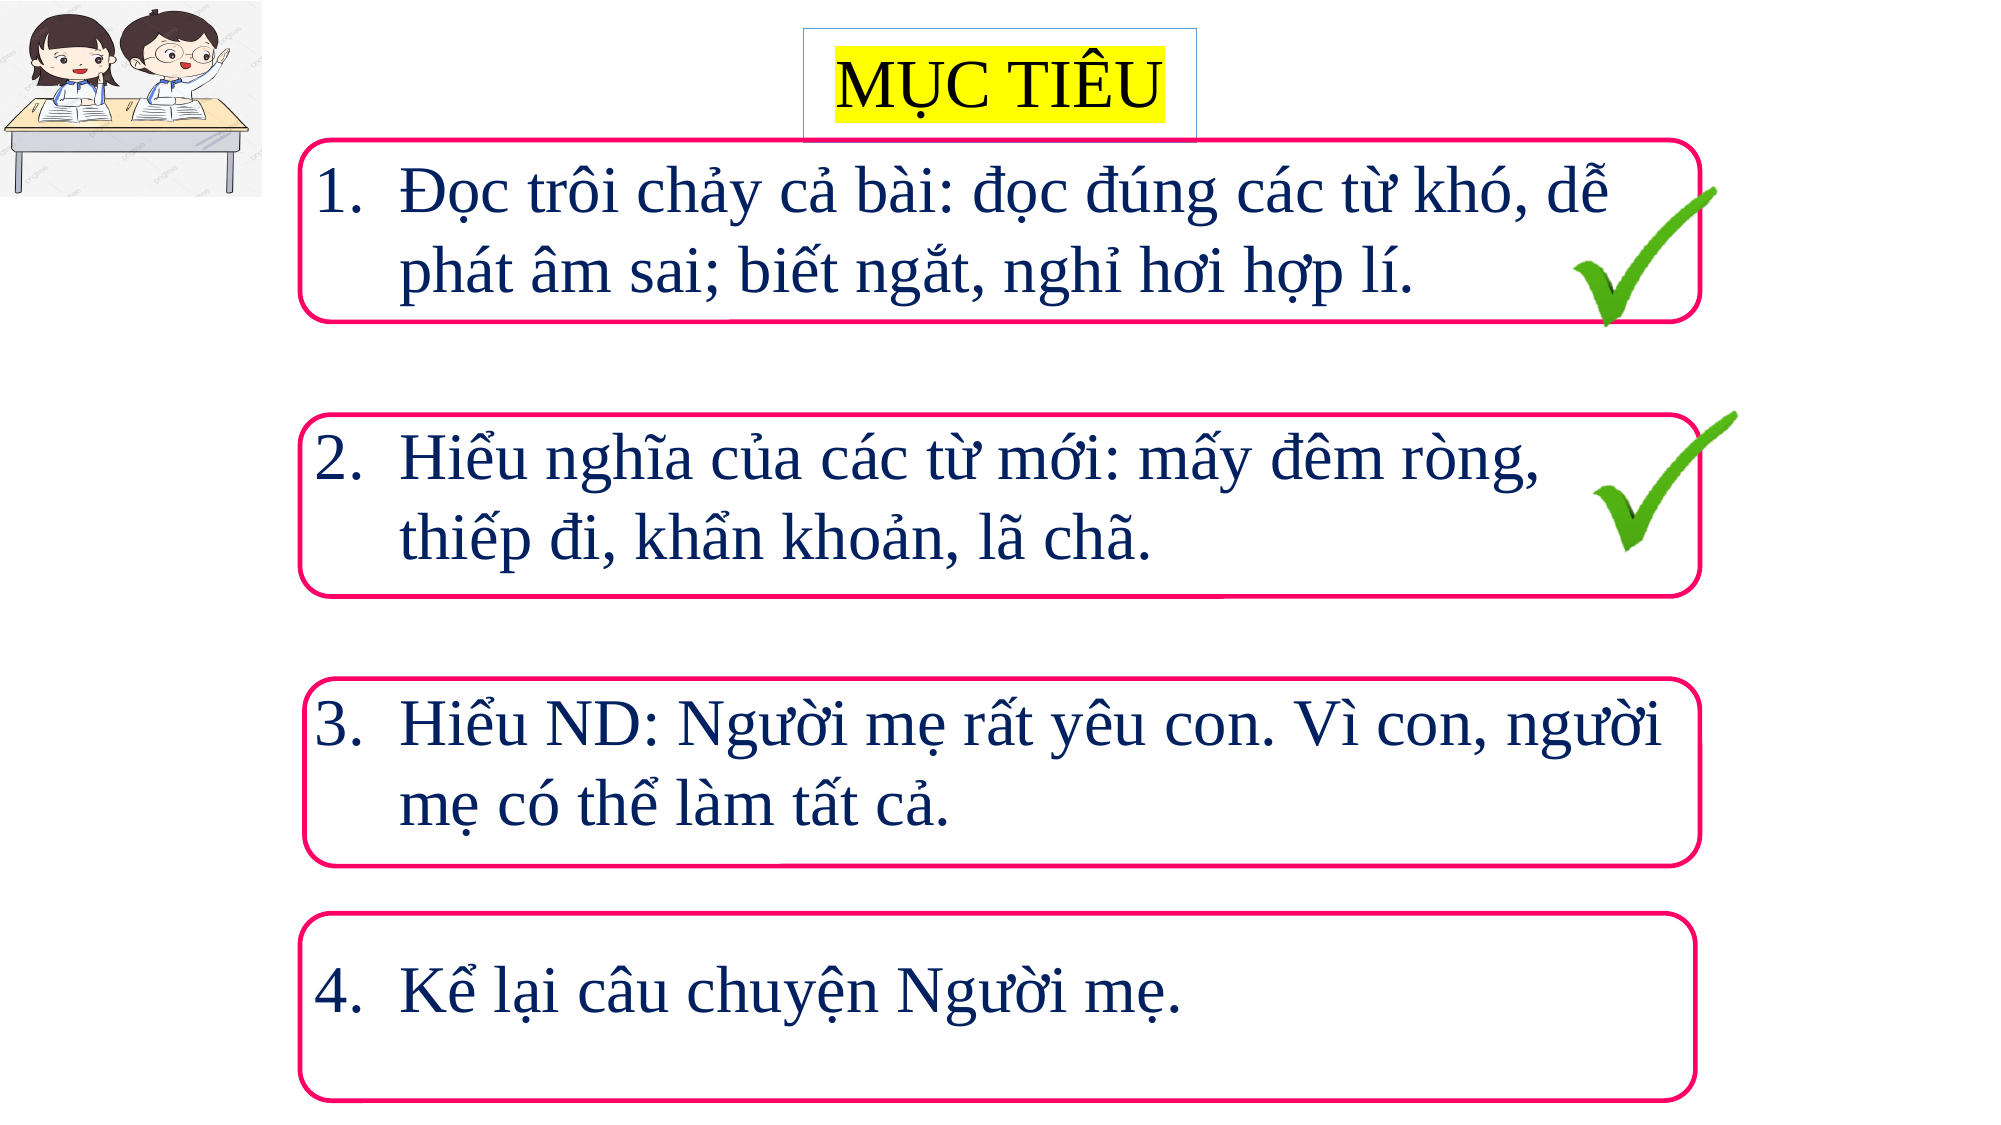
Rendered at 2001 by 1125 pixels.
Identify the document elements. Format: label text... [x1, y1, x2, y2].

text_box Đọc trôi chảy cả bài: đọc đúng các từ khó, dễ phát âm sai; biết ngắt, nghỉ hơi hợp lí. Hiểu nghĩa của các từ mới: mấy đêm ròng, thiếp đi, khẩn khoản, lã chã. Hiểu ND: Người mẹ rất yêu con. Vì con, người mẹ có thể làm tất cả. Kể lại câu chuyện Người mẹ. [300, 578, 1700, 1125]
picture [1546, 374, 1760, 588]
picture [0, 1, 262, 197]
picture [1526, 150, 1739, 363]
text_box [303, 677, 1701, 868]
text_box [298, 912, 1697, 1102]
text_box Đọc trôi chảy cả bài: đọc đúng các từ khó, dễ phát âm sai; biết ngắt, nghỉ hơi hợp lí. Hiểu nghĩa của các từ mới: mấy đêm ròng, thiếp đi, khẩn khoản, lã chã. Hiểu ND: Người mẹ rất yêu con. Vì con, người mẹ có thể làm tất cả. Kể lại câu chuyện Người mẹ. [300, 138, 1700, 434]
text_box [298, 413, 1693, 598]
title MỤC TIÊU [803, 28, 1197, 138]
